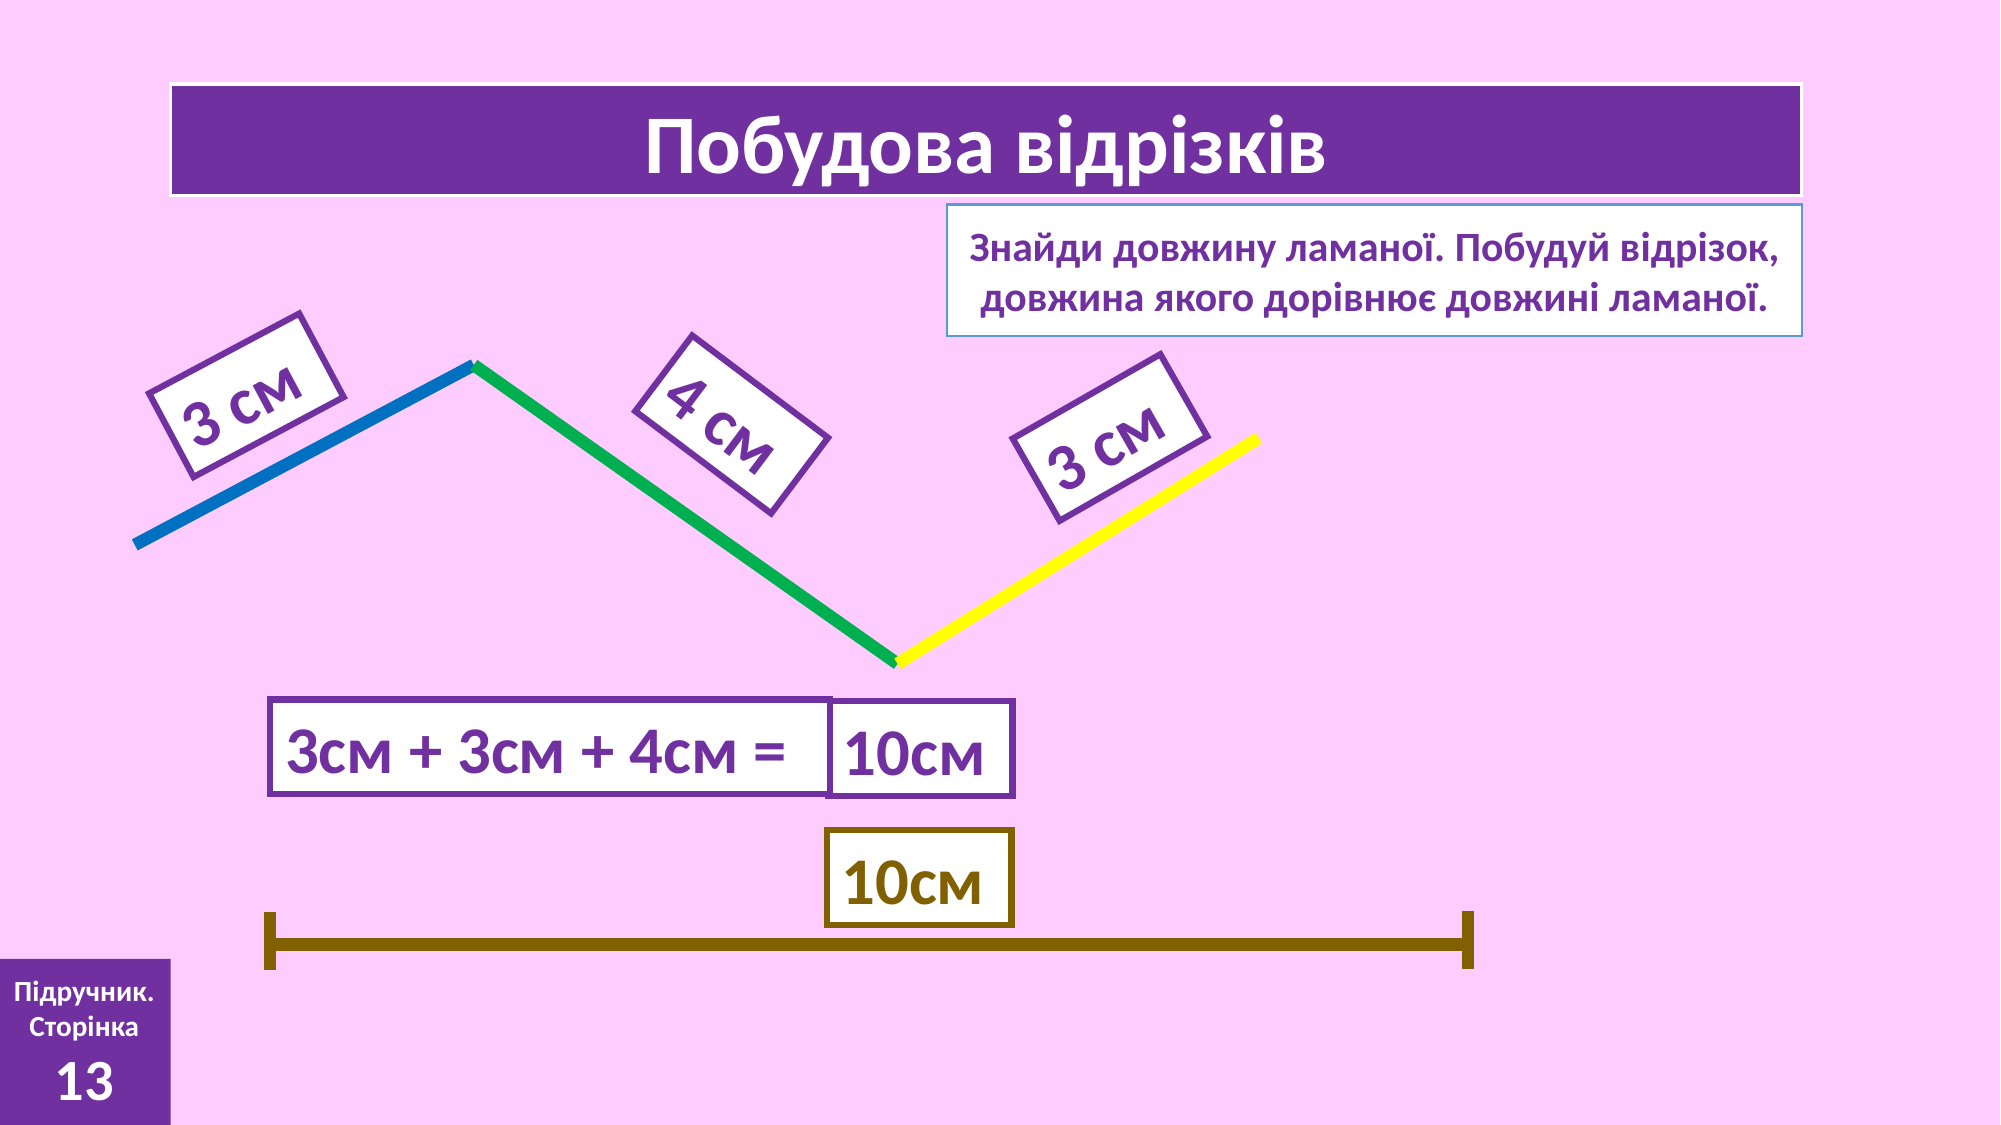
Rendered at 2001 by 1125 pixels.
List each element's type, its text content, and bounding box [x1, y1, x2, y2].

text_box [473, 364, 898, 664]
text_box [897, 438, 1259, 664]
text_box Побудова відрізків [169, 82, 1803, 197]
text_box Підручник. Сторінка 13 [0, 958, 172, 1125]
text_box Знайди довжину ламаної. Побудуй відрізок, довжина якого дорівнює довжині ламаної. [946, 203, 1803, 337]
text_box 3см + 3см + 4см = [269, 698, 831, 795]
text_box 3 см [202, 312, 328, 364]
text_box 10см [826, 829, 1013, 926]
text_box 4 см [669, 334, 732, 364]
text_box 10см [827, 700, 1014, 797]
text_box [134, 364, 473, 545]
text_box 3 см [1011, 352, 1209, 438]
